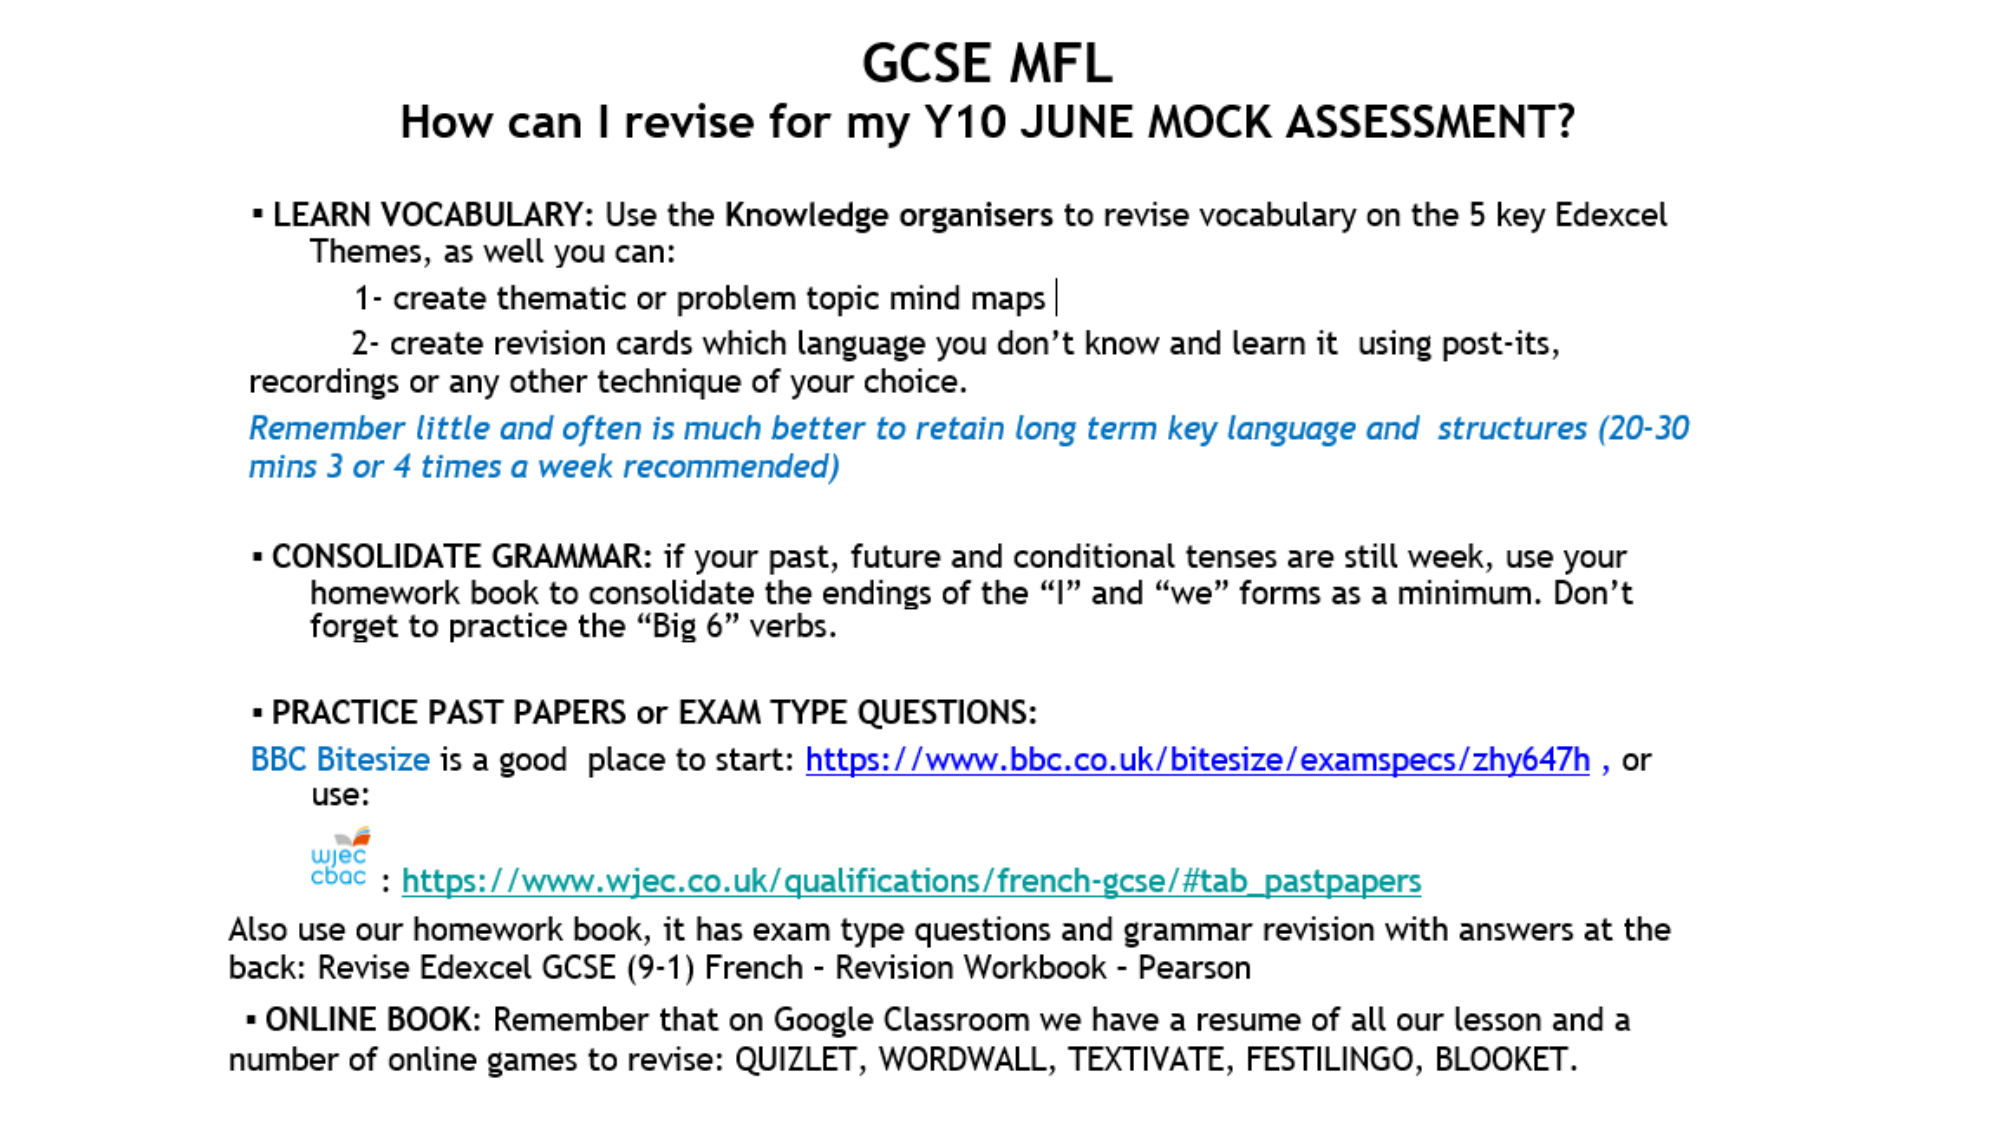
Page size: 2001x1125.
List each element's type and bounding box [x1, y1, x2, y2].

picture [204, 0, 1795, 1125]
